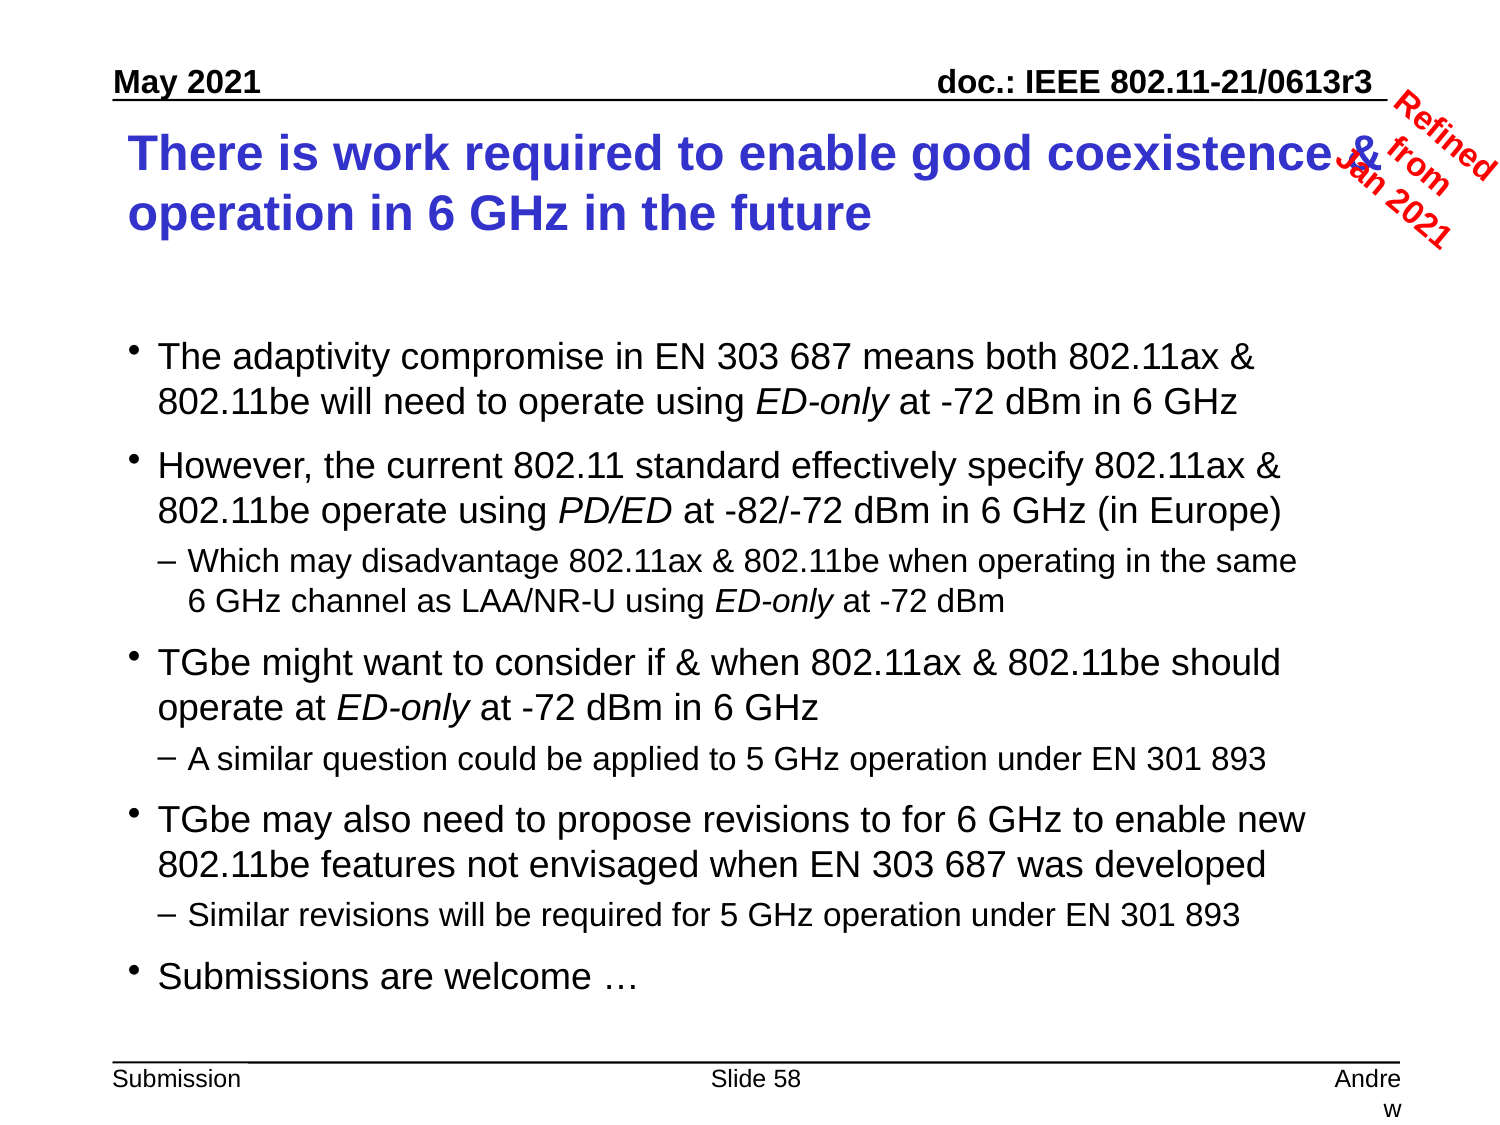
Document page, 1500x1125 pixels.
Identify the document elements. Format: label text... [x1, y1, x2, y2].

slide_number Slide 58 [709, 1061, 803, 1093]
title There is work required to enable good coexistence & operation in 6 GHz in the future [112, 112, 1402, 288]
footer Andrew Myles, Cisco [1320, 1061, 1402, 1093]
list The adaptivity compromise in EN 303 687 means both 802.11ax & 802.11be will need to operate using ED-only at -72 dBm in 6 GHz However, the current 802.11 standard effectively specify 802.11ax & 802.11be operate using PD/ED at -82/-72 dBm in 6 GHz (in Europe) Which may disadvantage 802.11ax & 802.11be when operating in the same 6 GHz channel as LAA/NR-U using ED-only at -72 dBm TGbe might want to consider if & when 802.11ax & 802.11be should operate at ED-only at -72 dBm in 6 GHz A similar question could be applied to 5 GHz operation under EN 301 893 TGbe may also need to propose revisions to for 6 GHz to enable new 802.11be features not envisaged when EN 303 687 was developed Similar revisions will be required for 5 GHz operation under EN 301 893 Submissions are welcome … [112, 324, 1388, 1000]
text_box Refined from Jan 2021 [1314, 41, 1500, 263]
